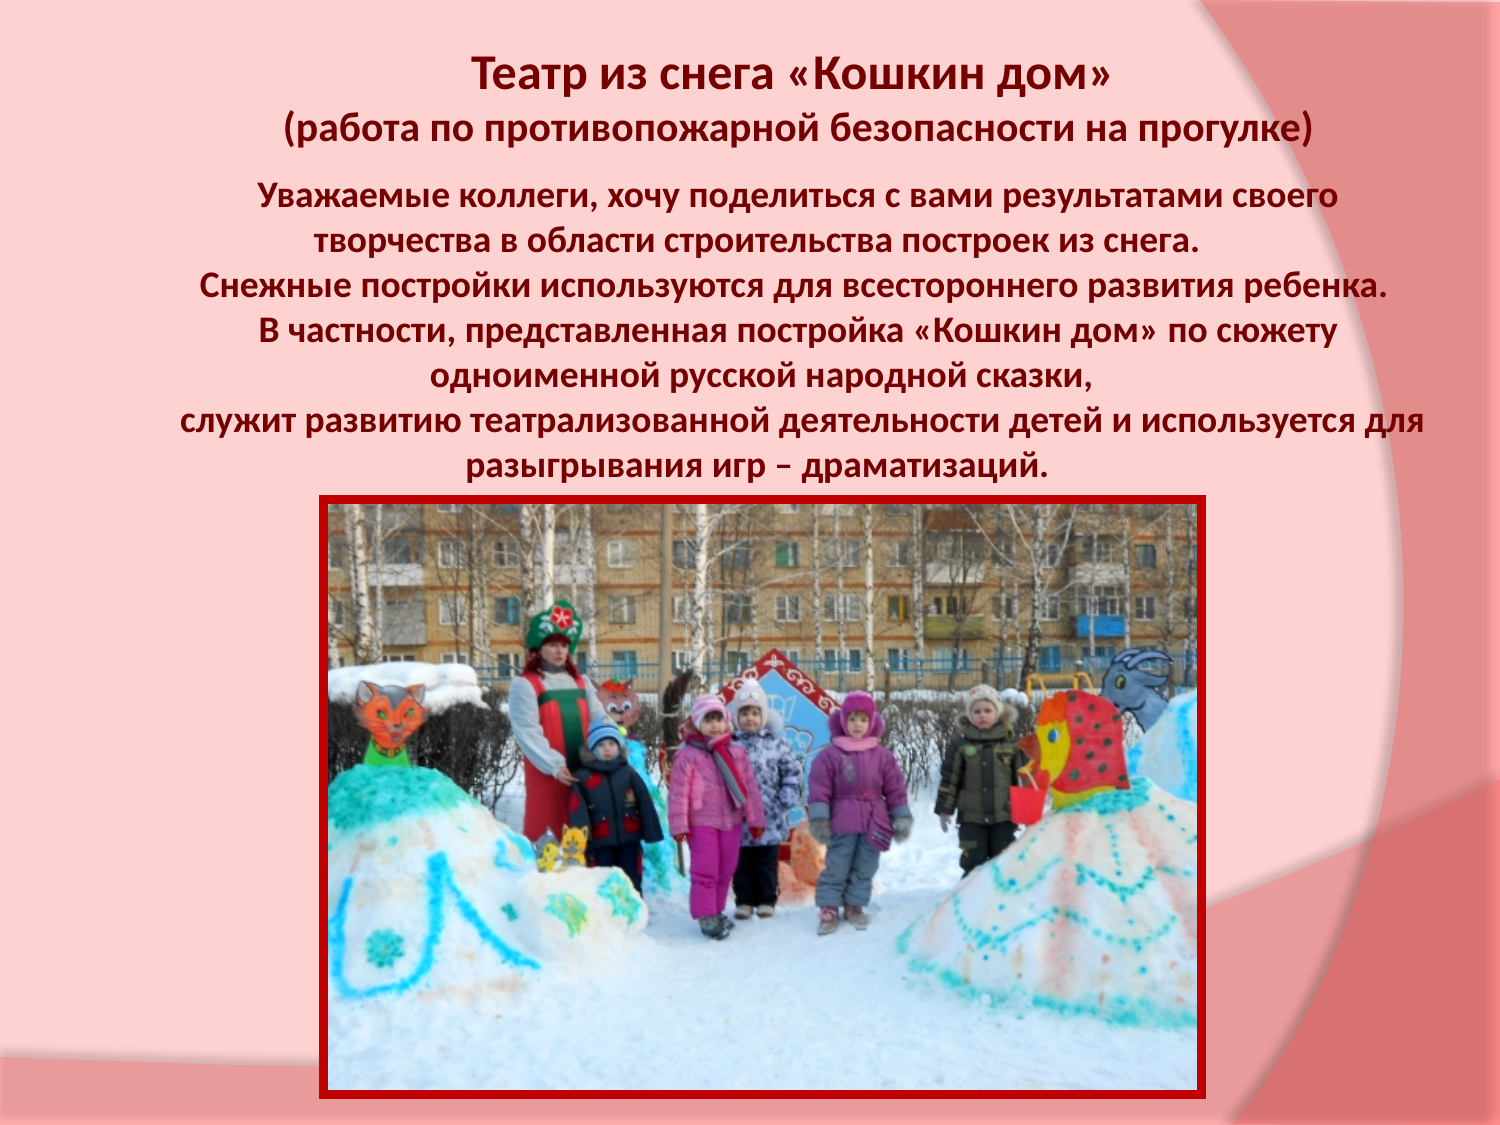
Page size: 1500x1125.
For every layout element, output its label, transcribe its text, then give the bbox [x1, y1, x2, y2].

text_box Театр из снега «Кошкин дом» (работа по противопожарной безопасности на прогулке) Уважаемые коллеги, хочу поделиться с вами результатами своего творчества в области строительства построек из снега. Снежные постройки используются для всестороннего развития ребенка. В частности, представленная постройка «Кошкин дом» по сюжету одноименной русской народной сказки, служит развитию театрализованной деятельности детей и используется для разыгрывания игр – драматизаций. [82, 32, 1442, 493]
picture [327, 503, 1198, 1091]
